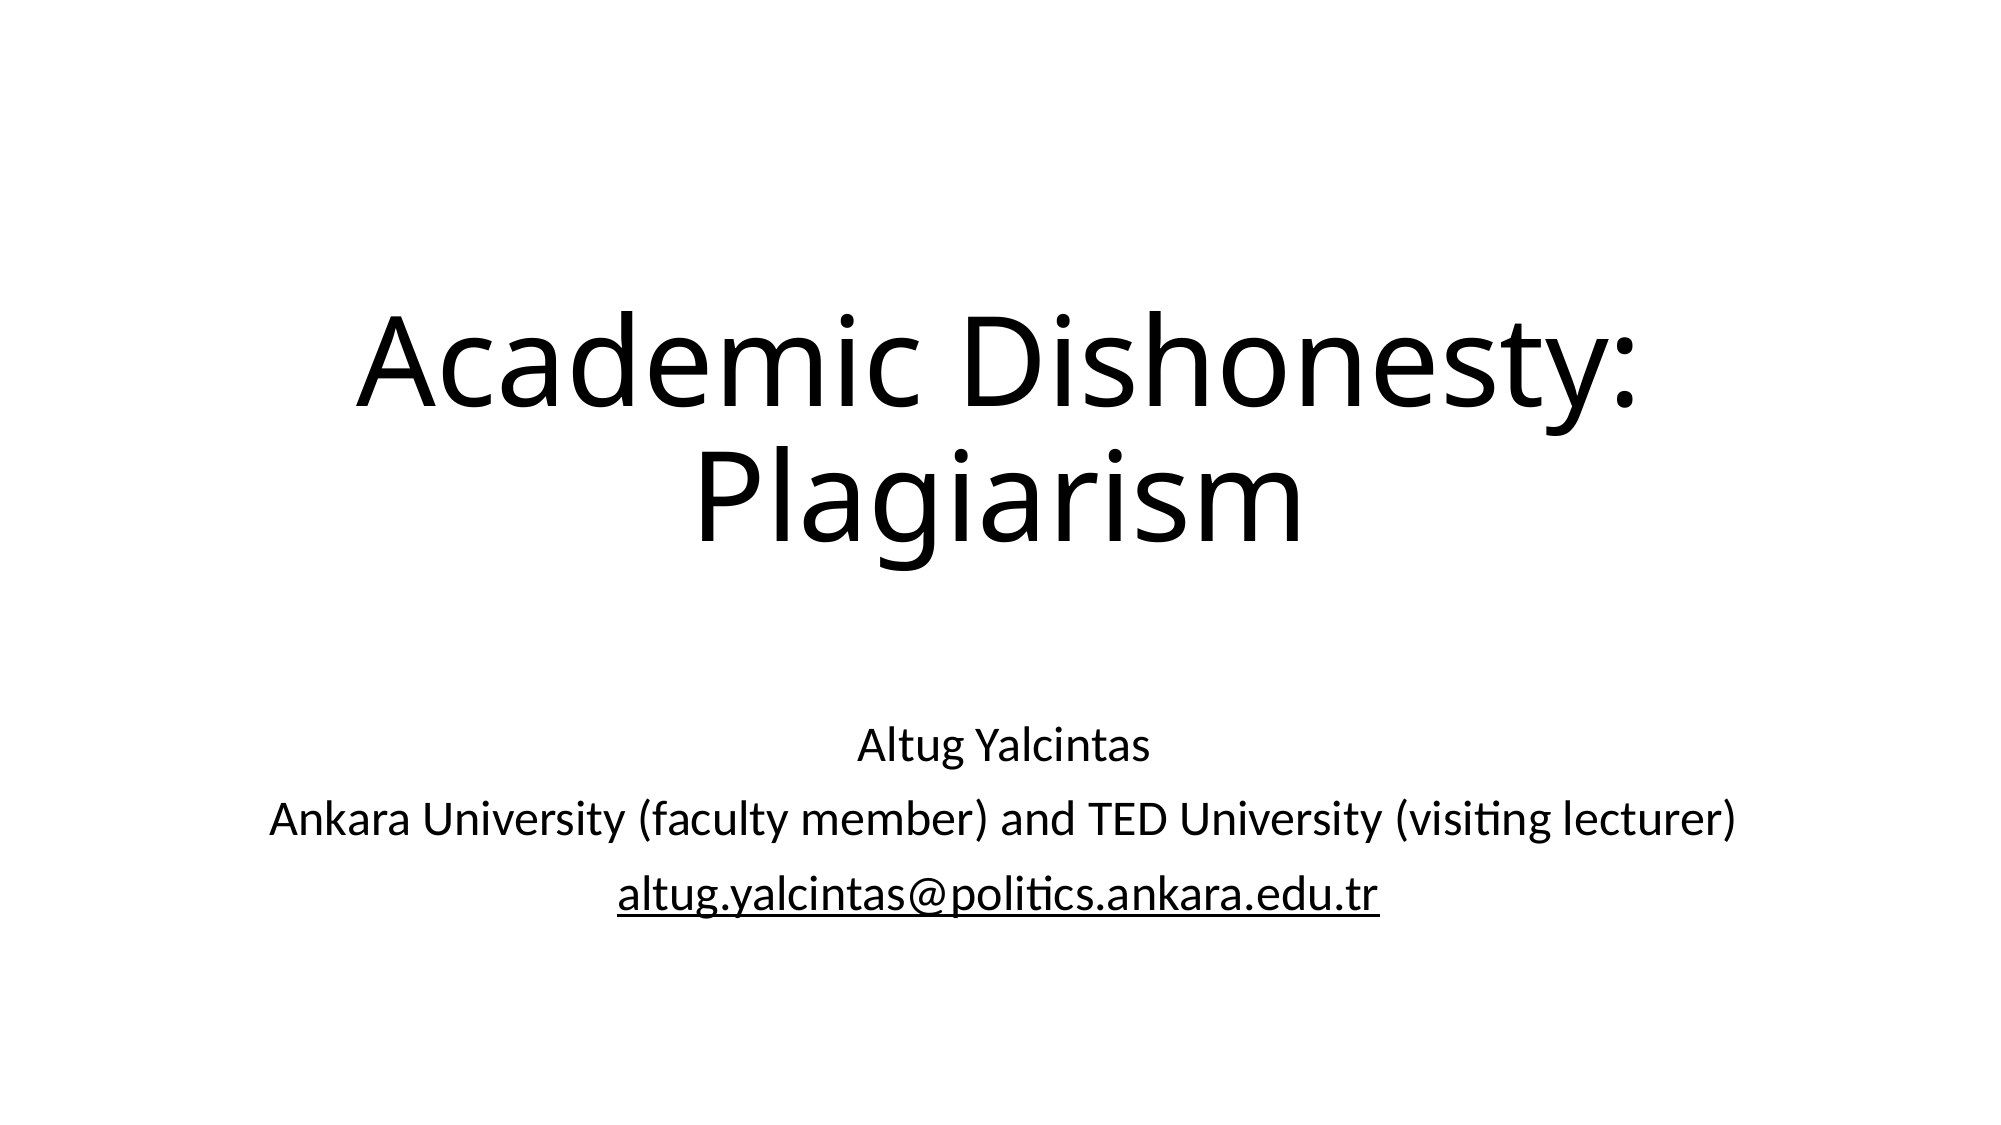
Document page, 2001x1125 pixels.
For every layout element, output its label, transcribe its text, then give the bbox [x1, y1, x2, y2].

subtitle Altug Yalcintas Ankara University (faculty member) and TED University (visiting lecturer) altug.yalcintas@politics.ankara.edu.tr [254, 710, 1755, 982]
title Academic Dishonesty: Plagiarism [249, 184, 1750, 576]
